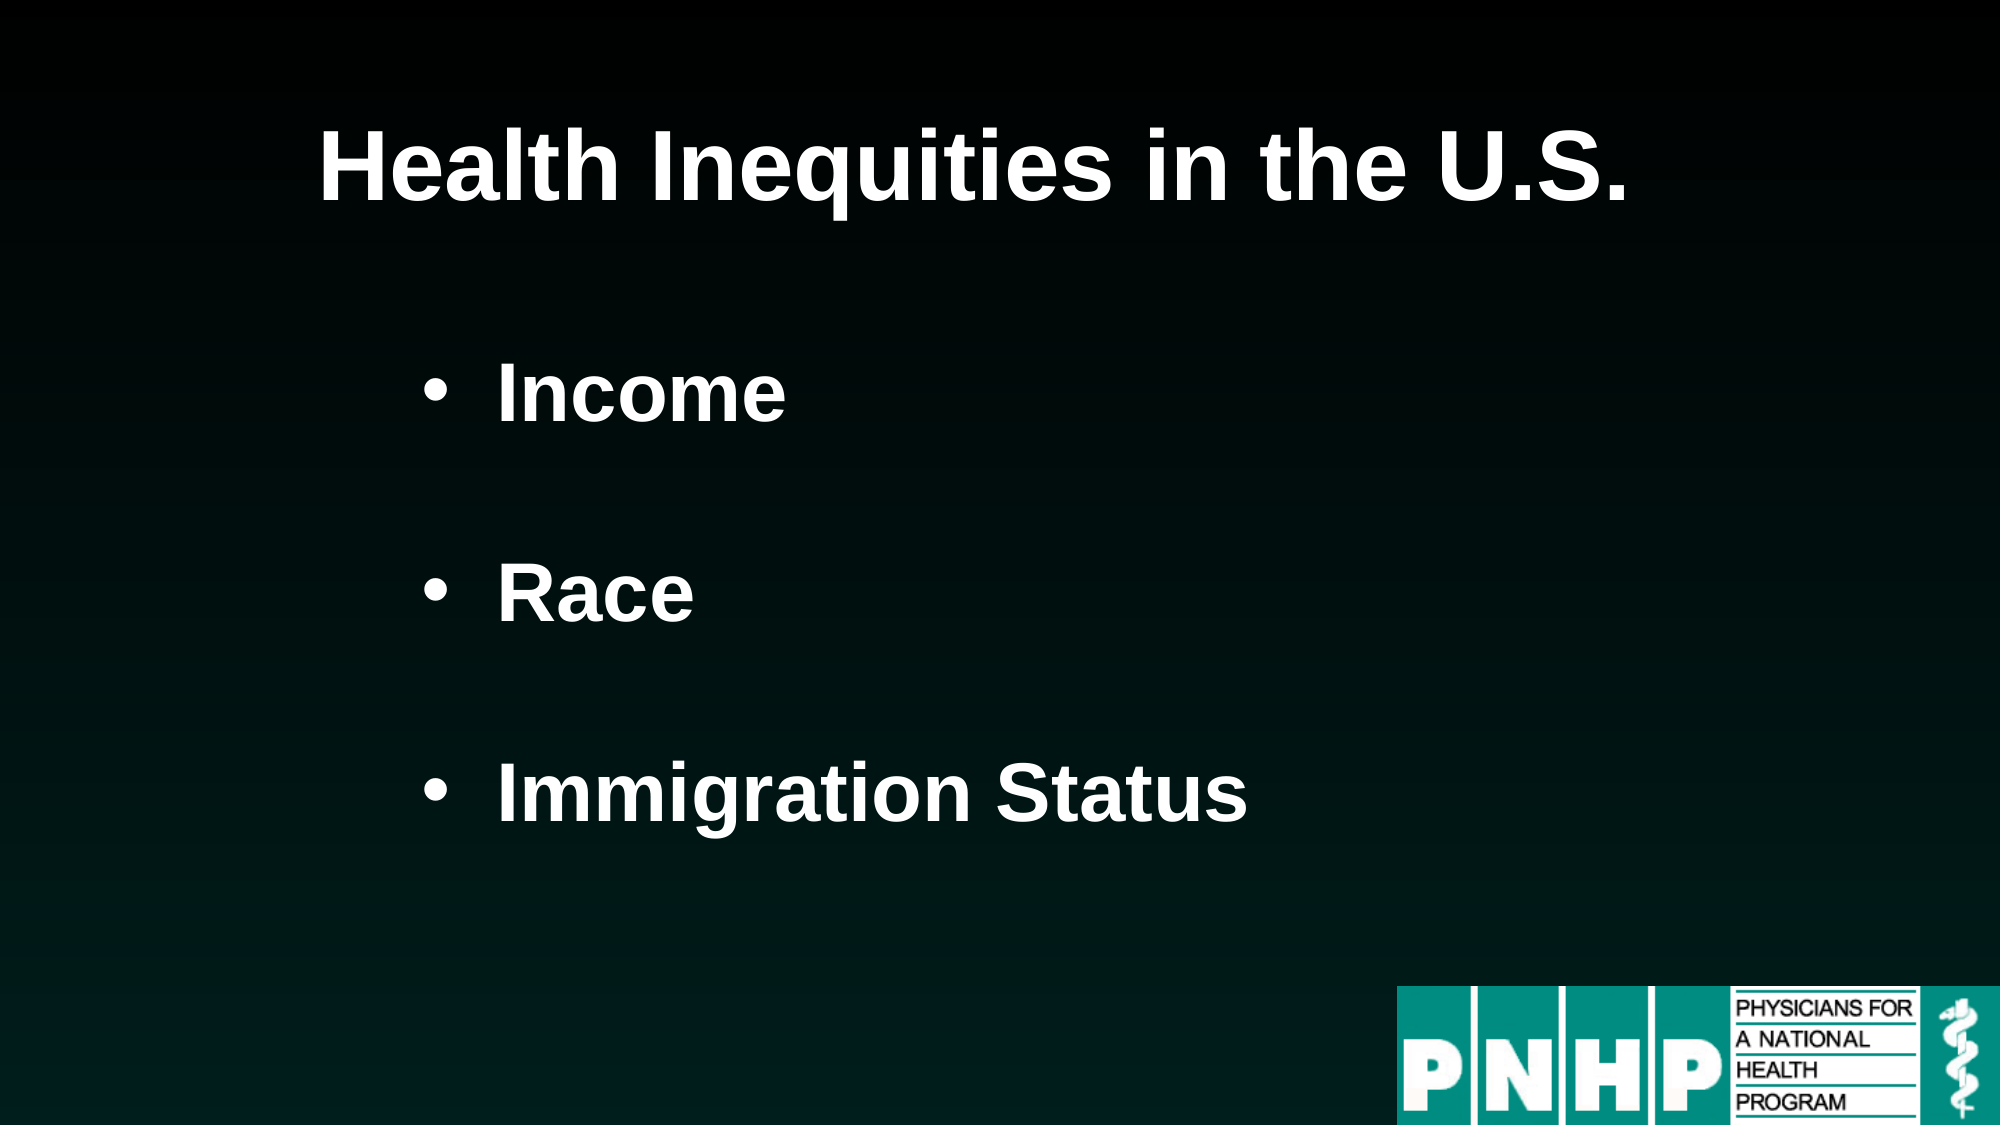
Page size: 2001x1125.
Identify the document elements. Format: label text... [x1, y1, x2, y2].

text_box Income Race Immigration Status [406, 281, 1888, 796]
title Health Inequities in the U.S. [302, 59, 1863, 278]
picture [1397, 986, 2000, 1125]
